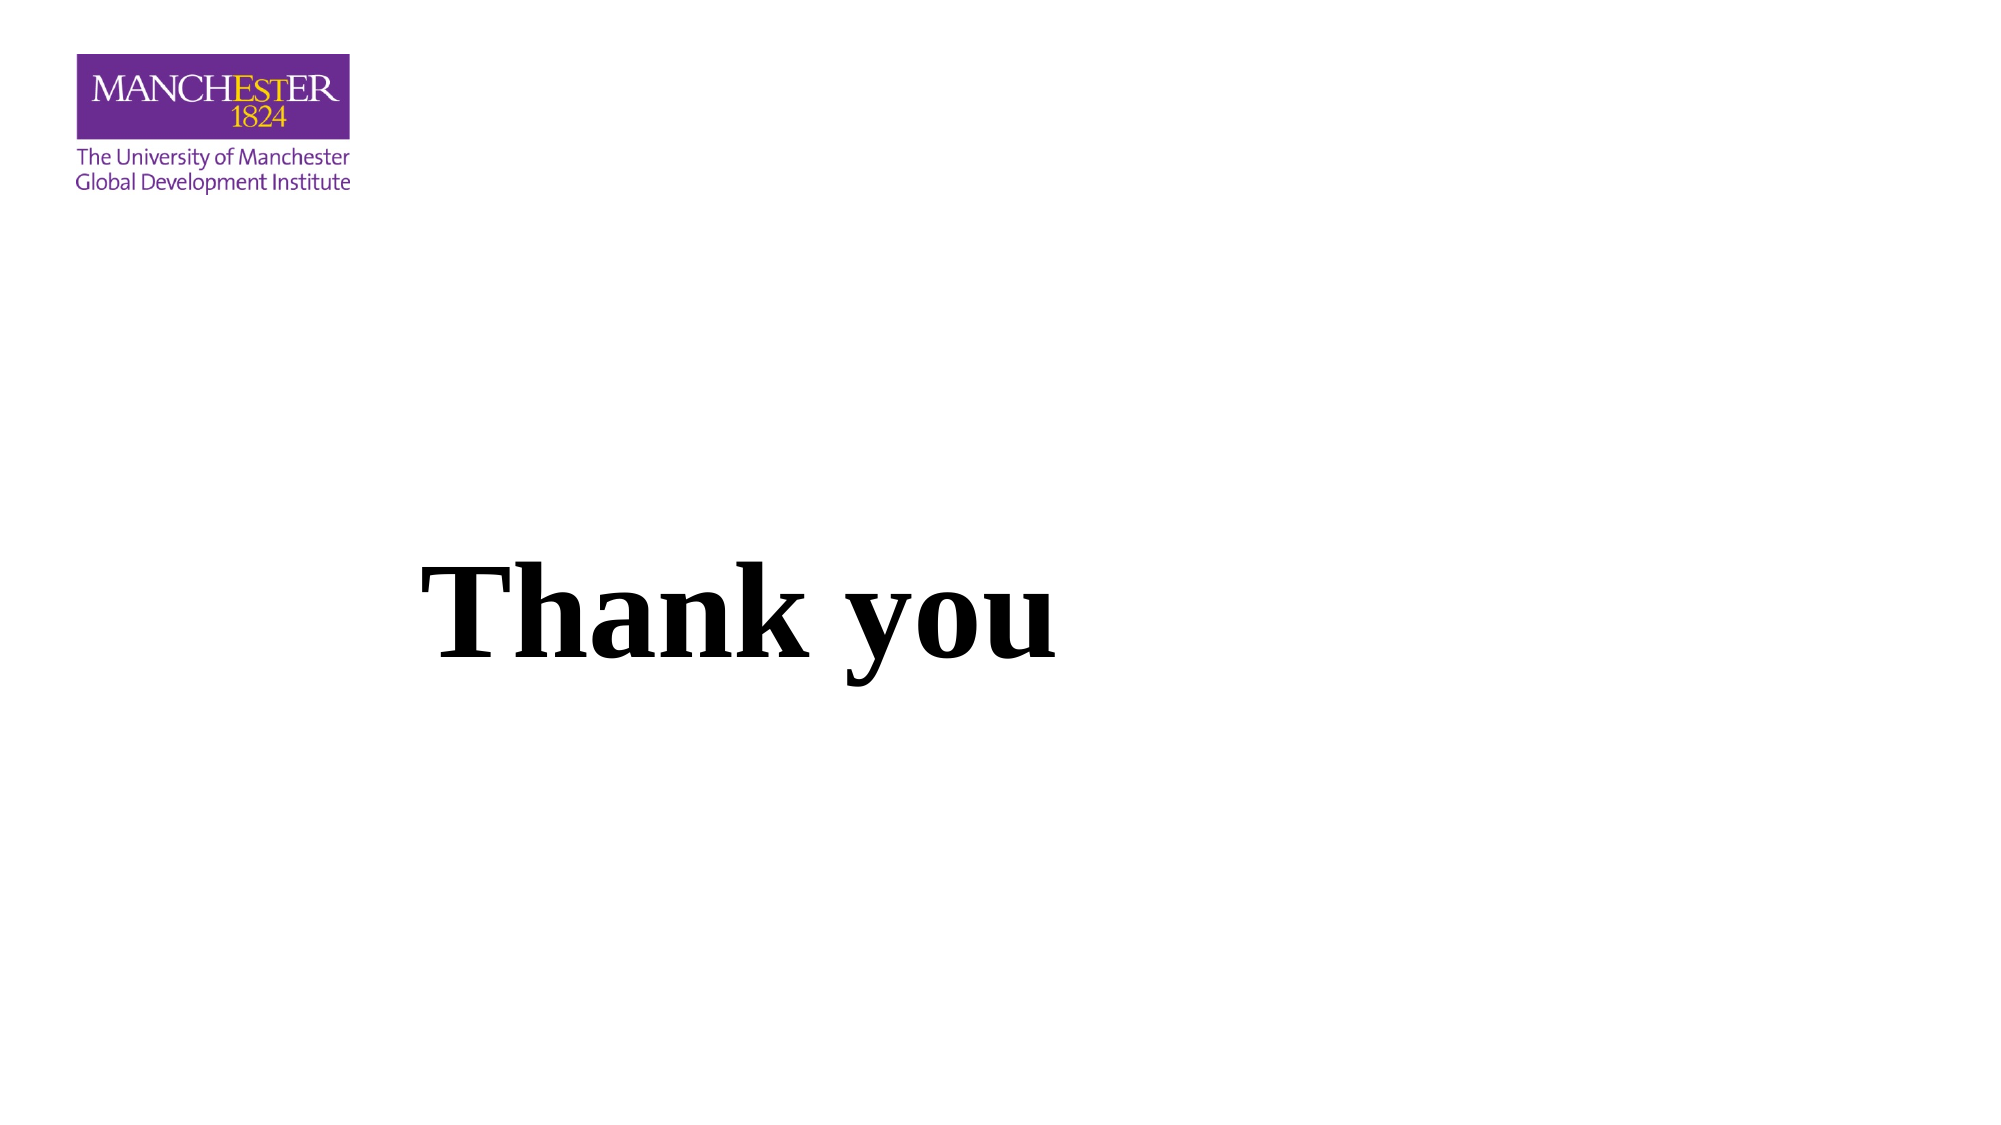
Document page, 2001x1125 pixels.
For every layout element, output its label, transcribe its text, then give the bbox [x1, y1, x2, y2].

list Thank you [64, 338, 1415, 1094]
picture [76, 54, 350, 195]
